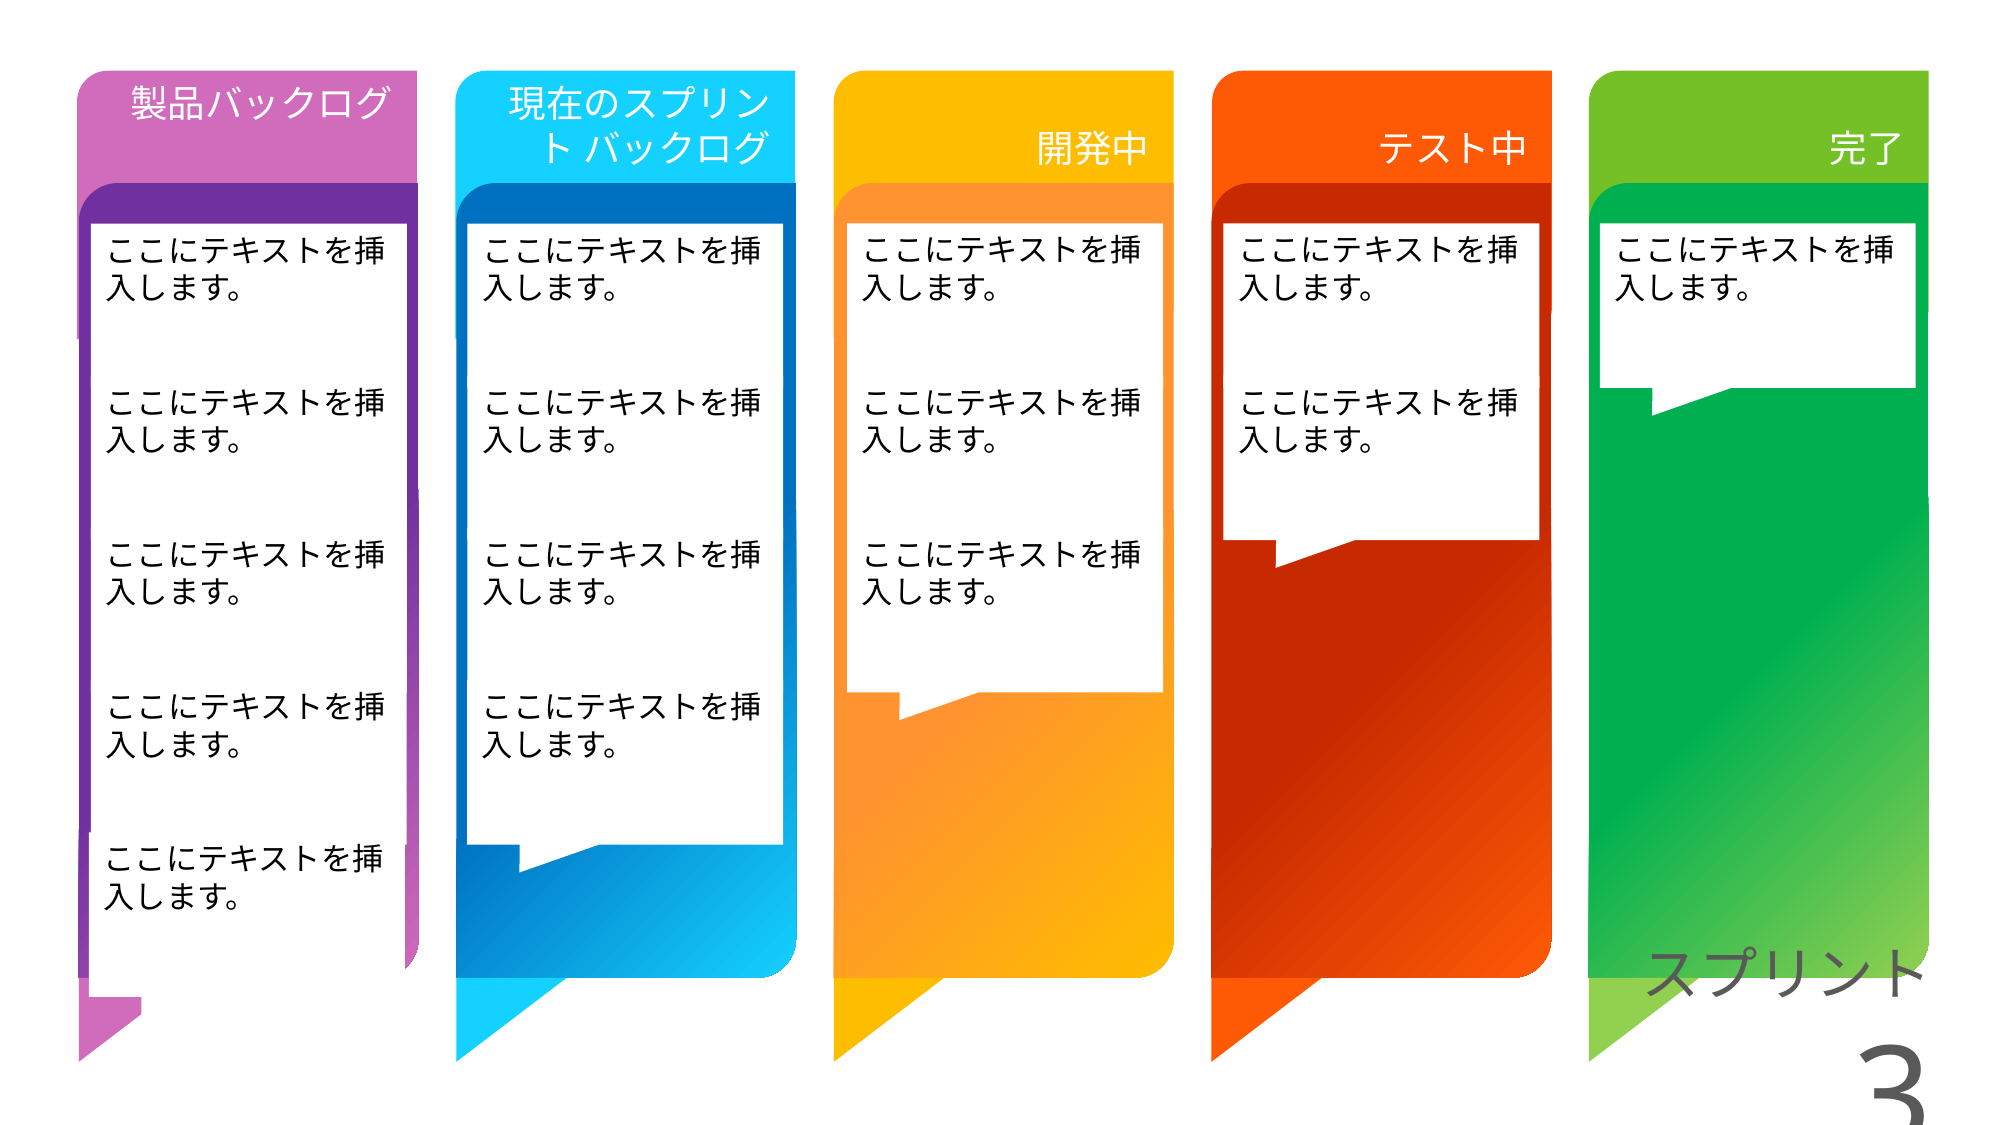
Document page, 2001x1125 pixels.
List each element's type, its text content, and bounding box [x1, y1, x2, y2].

text_box 現在のスプリント バックログ [454, 69, 797, 341]
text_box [456, 183, 797, 1062]
text_box テスト中 [1211, 69, 1553, 316]
text_box 開発中 [832, 69, 1175, 341]
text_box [833, 183, 1174, 1062]
text_box 完了 [1587, 69, 1930, 341]
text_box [1211, 183, 1552, 1062]
text_box 製品バックログ [75, 69, 418, 341]
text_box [1588, 183, 1929, 1062]
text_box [78, 183, 419, 1062]
text_box スプリント 3 [1588, 983, 1948, 1125]
